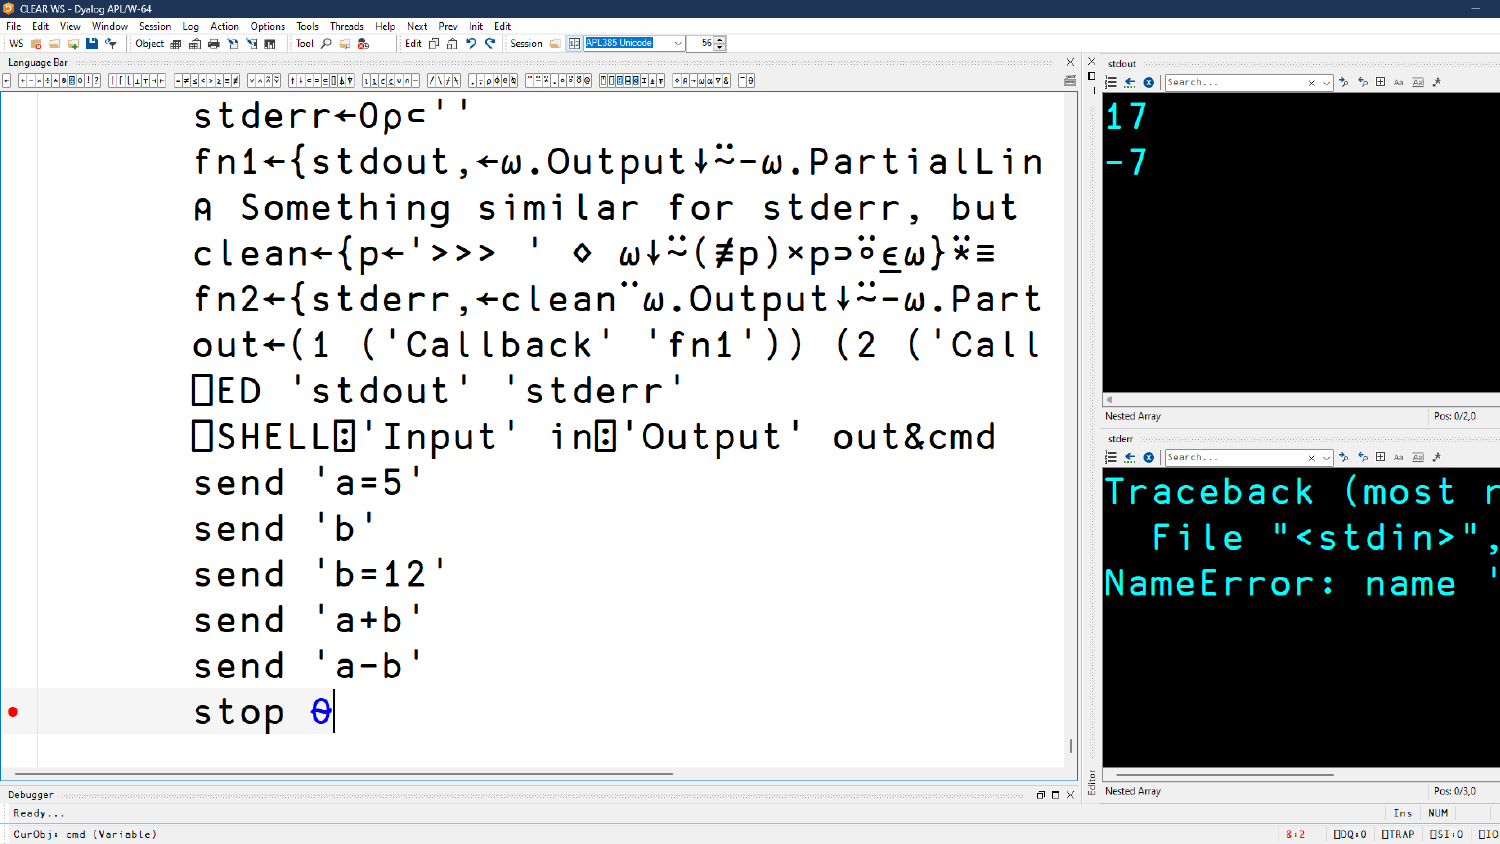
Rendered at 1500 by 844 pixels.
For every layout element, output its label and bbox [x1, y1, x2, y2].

list [0, 0, 1500, 844]
